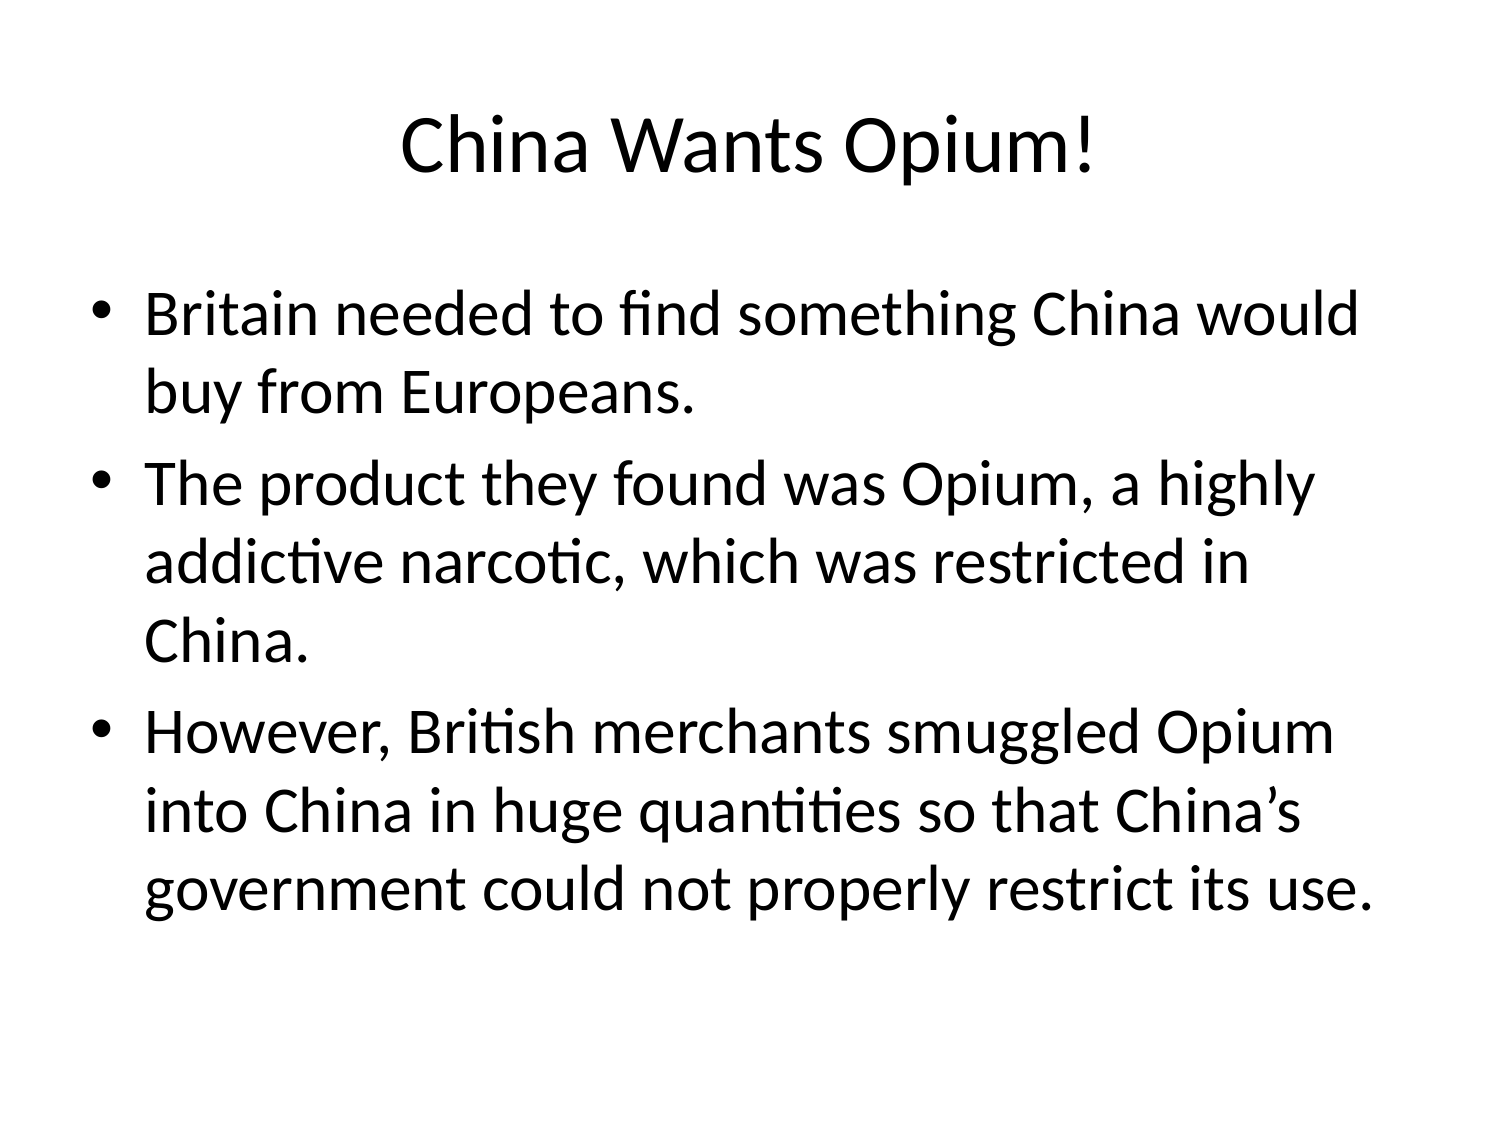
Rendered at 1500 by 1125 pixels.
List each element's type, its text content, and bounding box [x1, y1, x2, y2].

title China Wants Opium! [75, 45, 1425, 233]
list Britain needed to find something China would buy from Europeans. The product they found was Opium, a highly addictive narcotic, which was restricted in China. However, British merchants smuggled Opium into China in huge quantities so that China’s government could not properly restrict its use. [75, 262, 1425, 1005]
